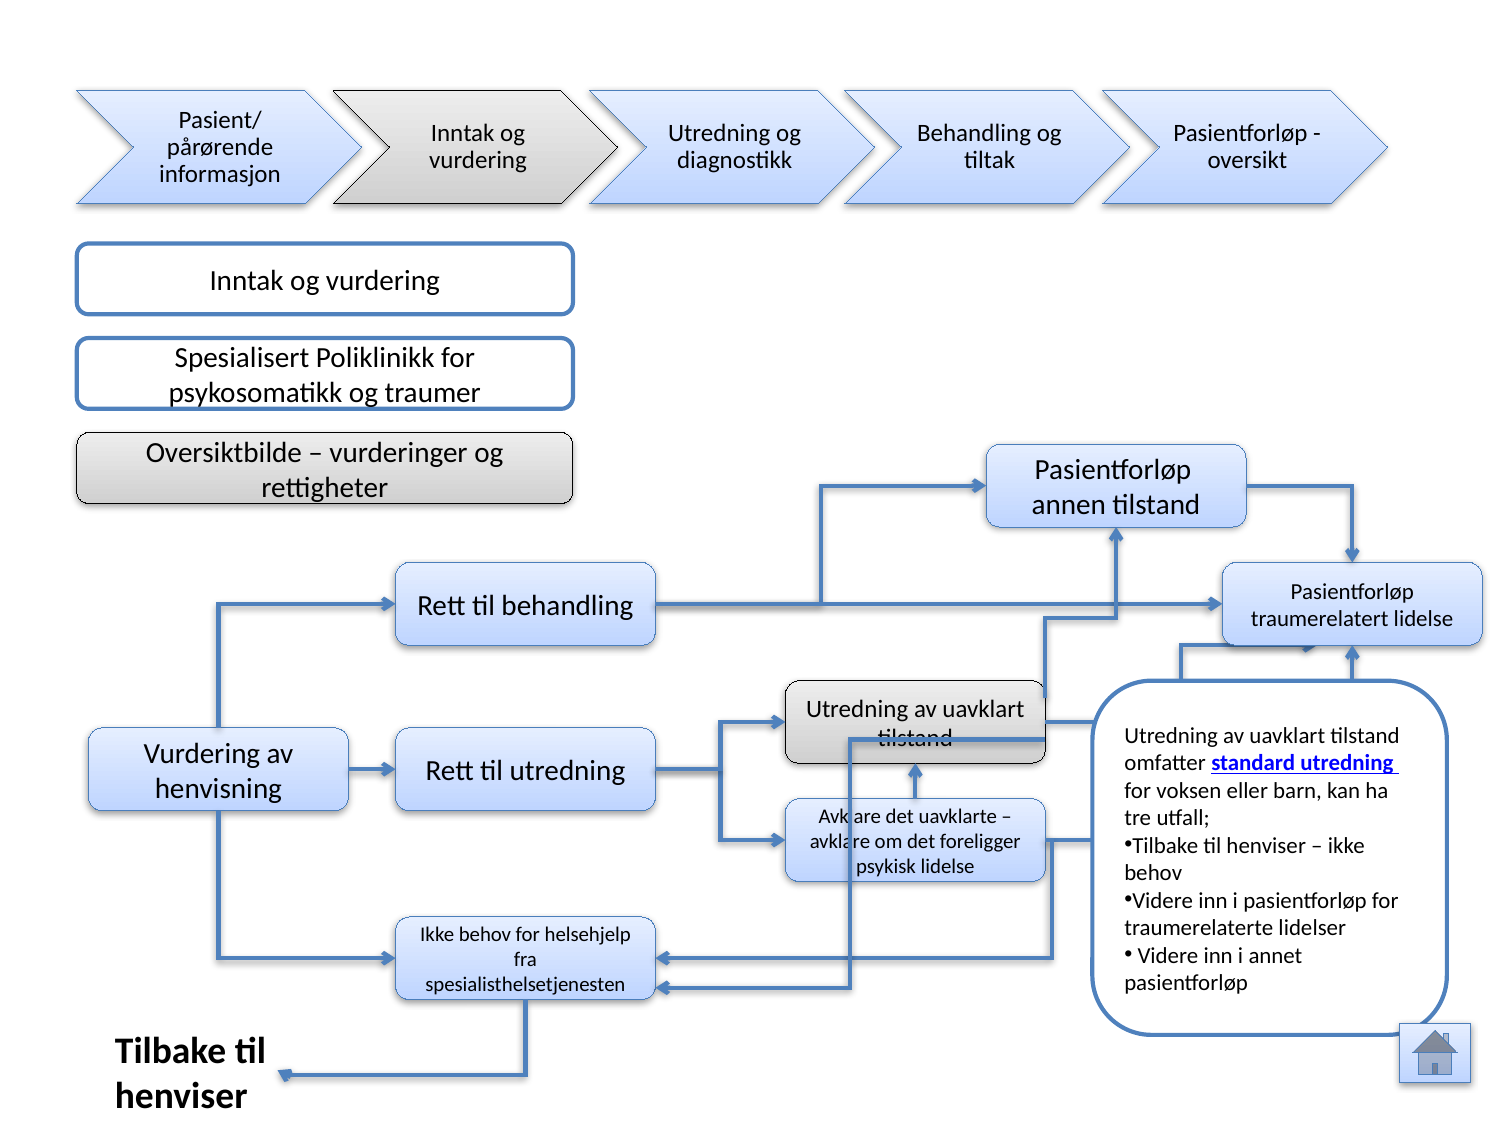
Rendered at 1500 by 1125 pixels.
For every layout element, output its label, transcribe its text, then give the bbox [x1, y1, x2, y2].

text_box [994, 577, 1167, 649]
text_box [655, 721, 786, 738]
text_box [365, 910, 438, 1125]
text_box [1131, 89, 1388, 205]
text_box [232, 795, 381, 974]
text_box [655, 485, 987, 603]
text_box Ikke behov for helsehjelp fra spesialisthelsetjenesten [443, 916, 652, 1000]
text_box Oversiktbilde – vurderinger og rettigheter [76, 432, 573, 504]
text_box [1045, 644, 1353, 722]
text_box Pasientforløp traumerelatert lidelse [1222, 562, 1483, 646]
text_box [844, 89, 1130, 205]
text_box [332, 89, 588, 205]
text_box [1045, 730, 1318, 841]
text_box Utredning av uavklart tilstand [785, 680, 1040, 737]
text_box Pasientforløp annen tilstand [986, 444, 1247, 528]
text_box Inntak og vurdering [76, 243, 573, 315]
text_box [655, 739, 1046, 988]
text_box Vurdering av henvisning [88, 727, 349, 811]
text_box [1399, 1023, 1471, 1083]
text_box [589, 89, 843, 205]
text_box Tilbake til henviser [100, 1018, 313, 1124]
text_box Spesialisert Poliklinikk for psykosomatikk og traumer [76, 337, 573, 409]
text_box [76, 89, 331, 205]
text_box Rett til utredning [395, 727, 650, 811]
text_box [1245, 485, 1353, 563]
text_box Rett til behandling [395, 562, 656, 646]
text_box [244, 577, 370, 755]
text_box Utredning av uavklart tilstand omfatter standard utredning for voksen eller barn, kan ha tre utfall; Tilbake til henviser – ikke behov Videre inn i pasientforløp for traumerelaterte lidelser Videre inn i annet pasientforløp [1092, 680, 1447, 1035]
